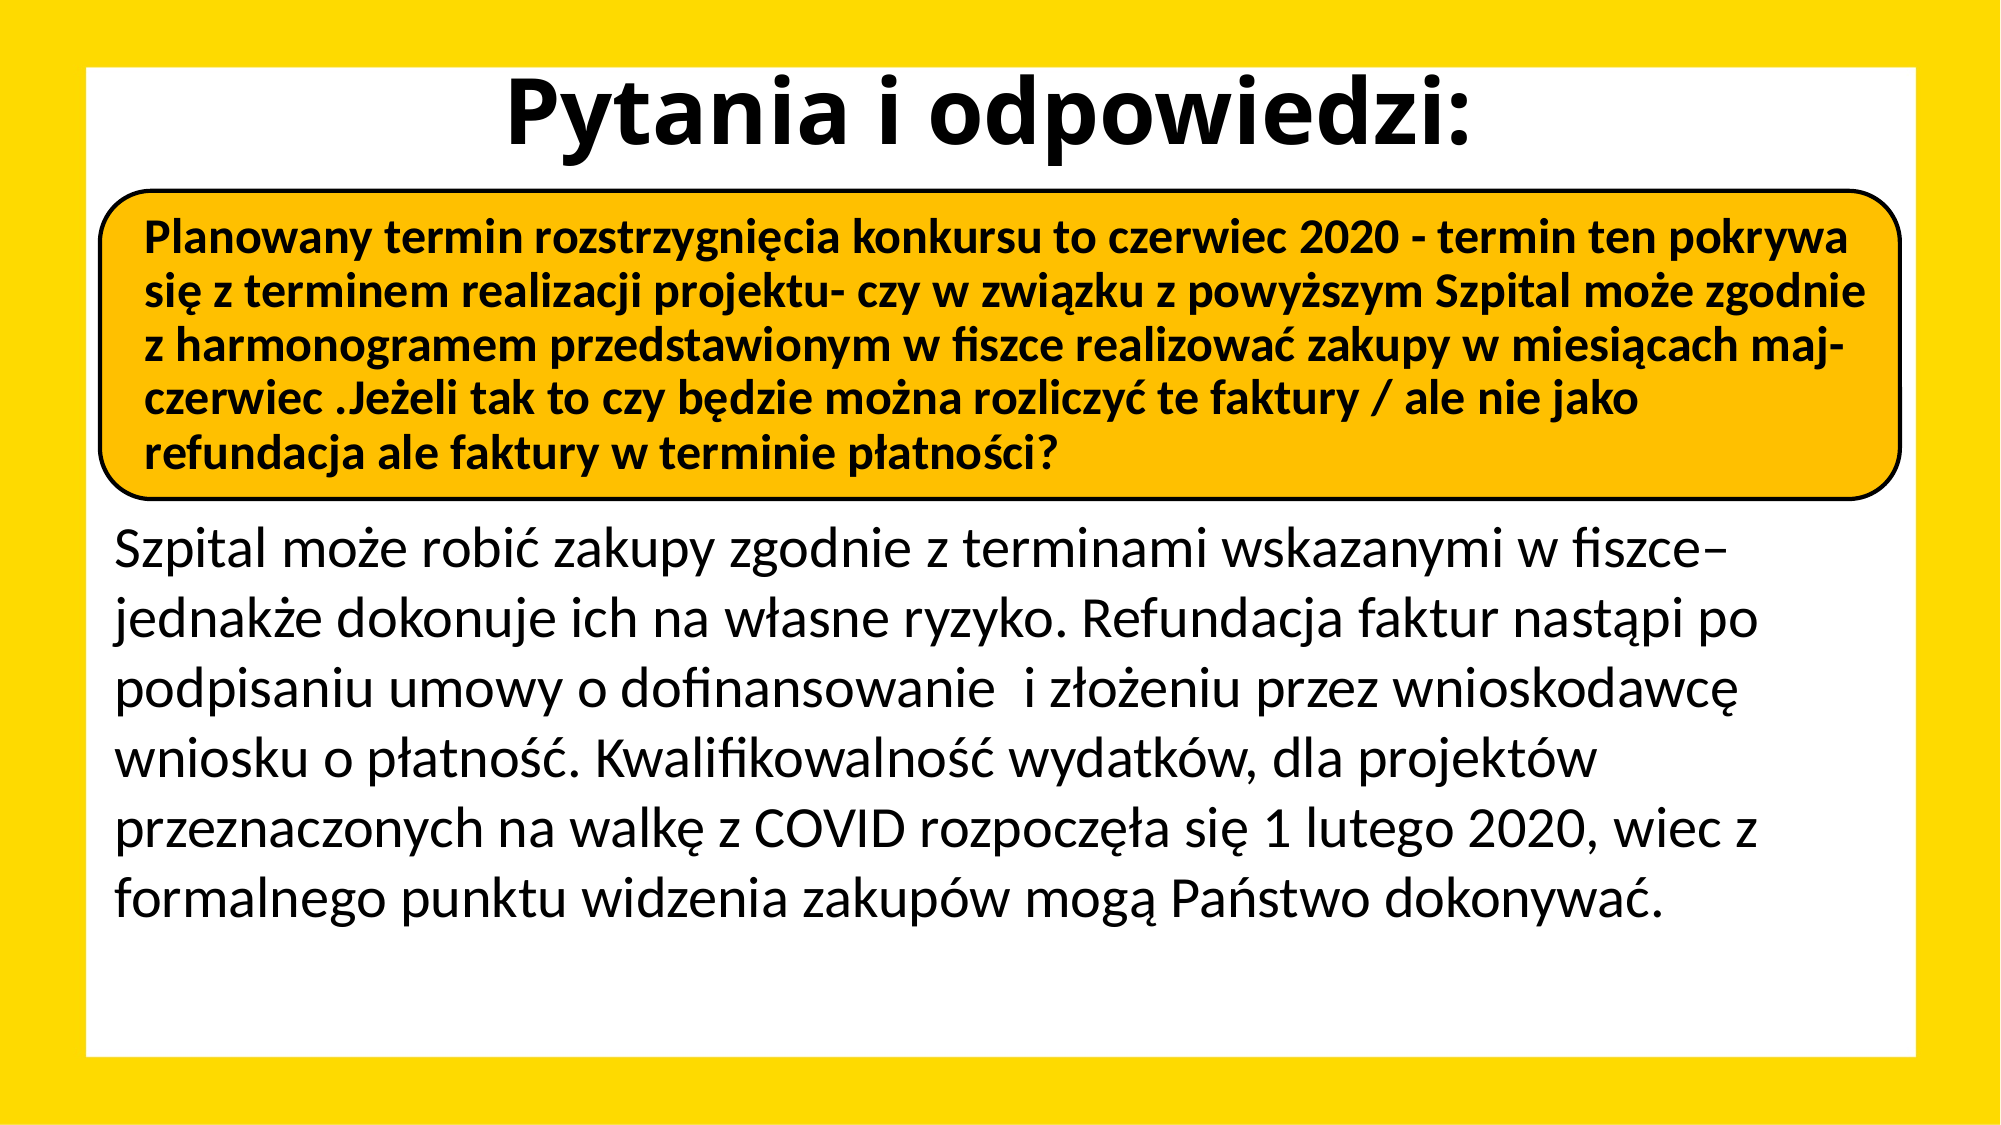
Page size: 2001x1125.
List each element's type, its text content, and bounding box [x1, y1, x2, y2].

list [99, 190, 1901, 934]
picture [0, 0, 2001, 1125]
title Pytania i odpowiedzi: [99, 45, 1900, 190]
